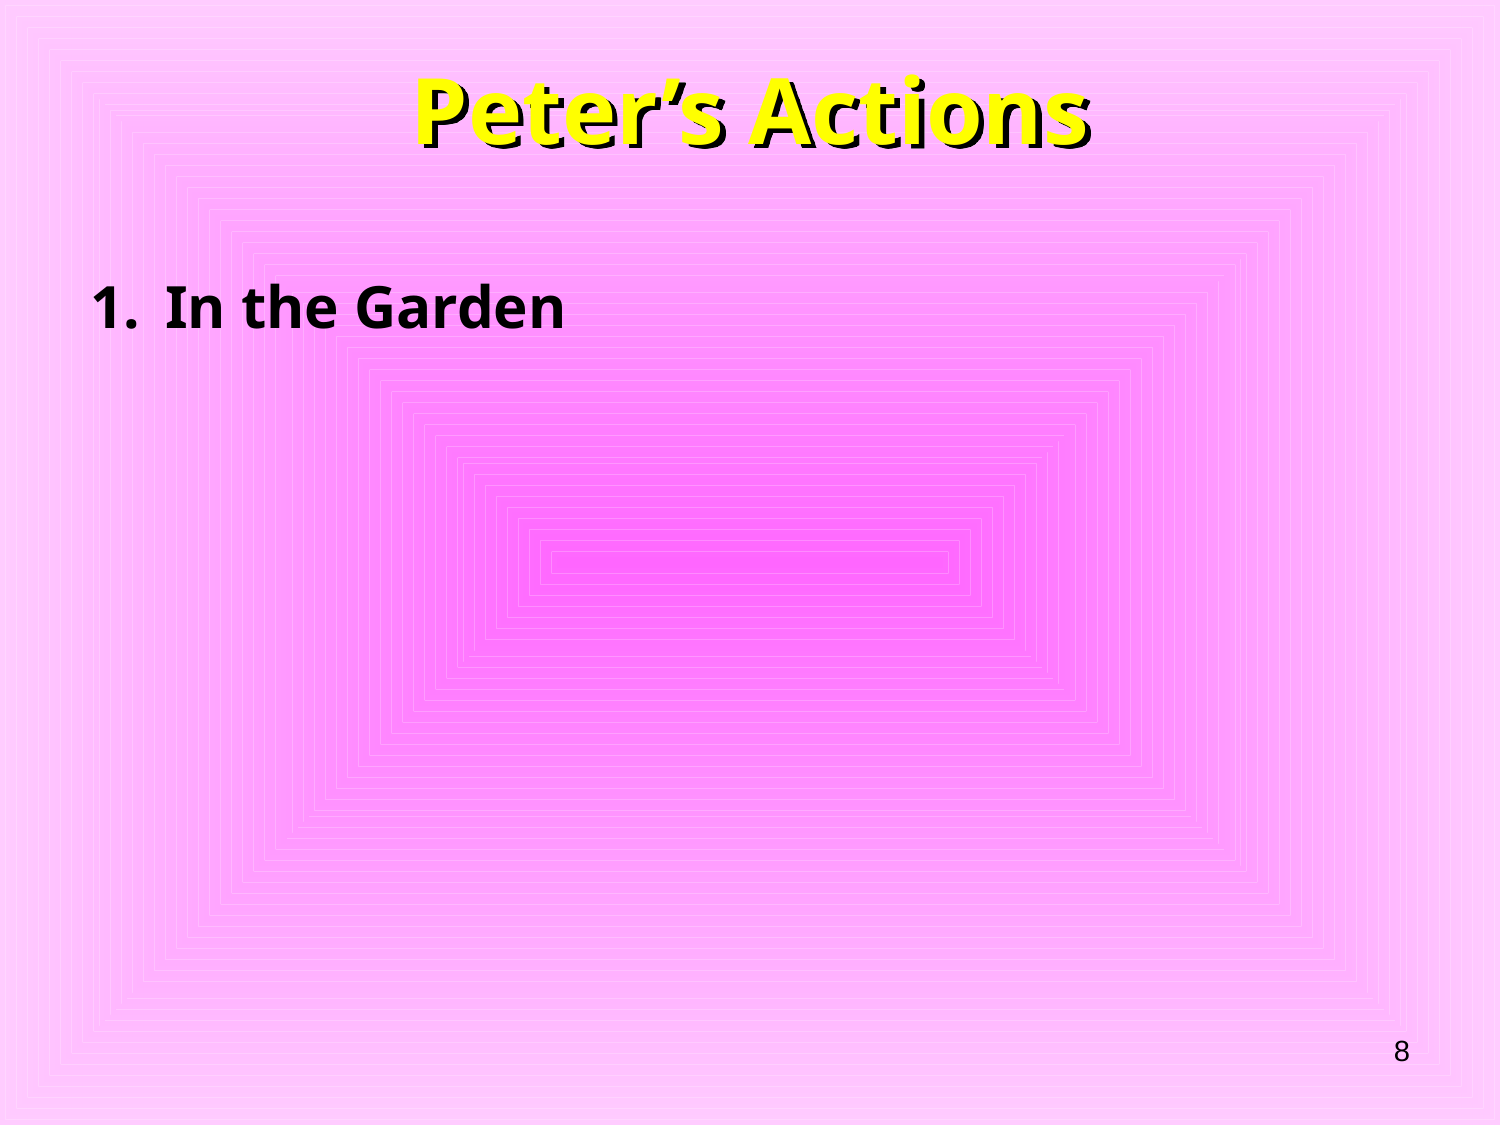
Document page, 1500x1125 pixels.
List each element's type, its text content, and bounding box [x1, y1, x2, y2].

slide_number 8 [1074, 1024, 1426, 1103]
title Peter’s Actions [74, 44, 1426, 233]
list In the Garden [74, 262, 1426, 1006]
